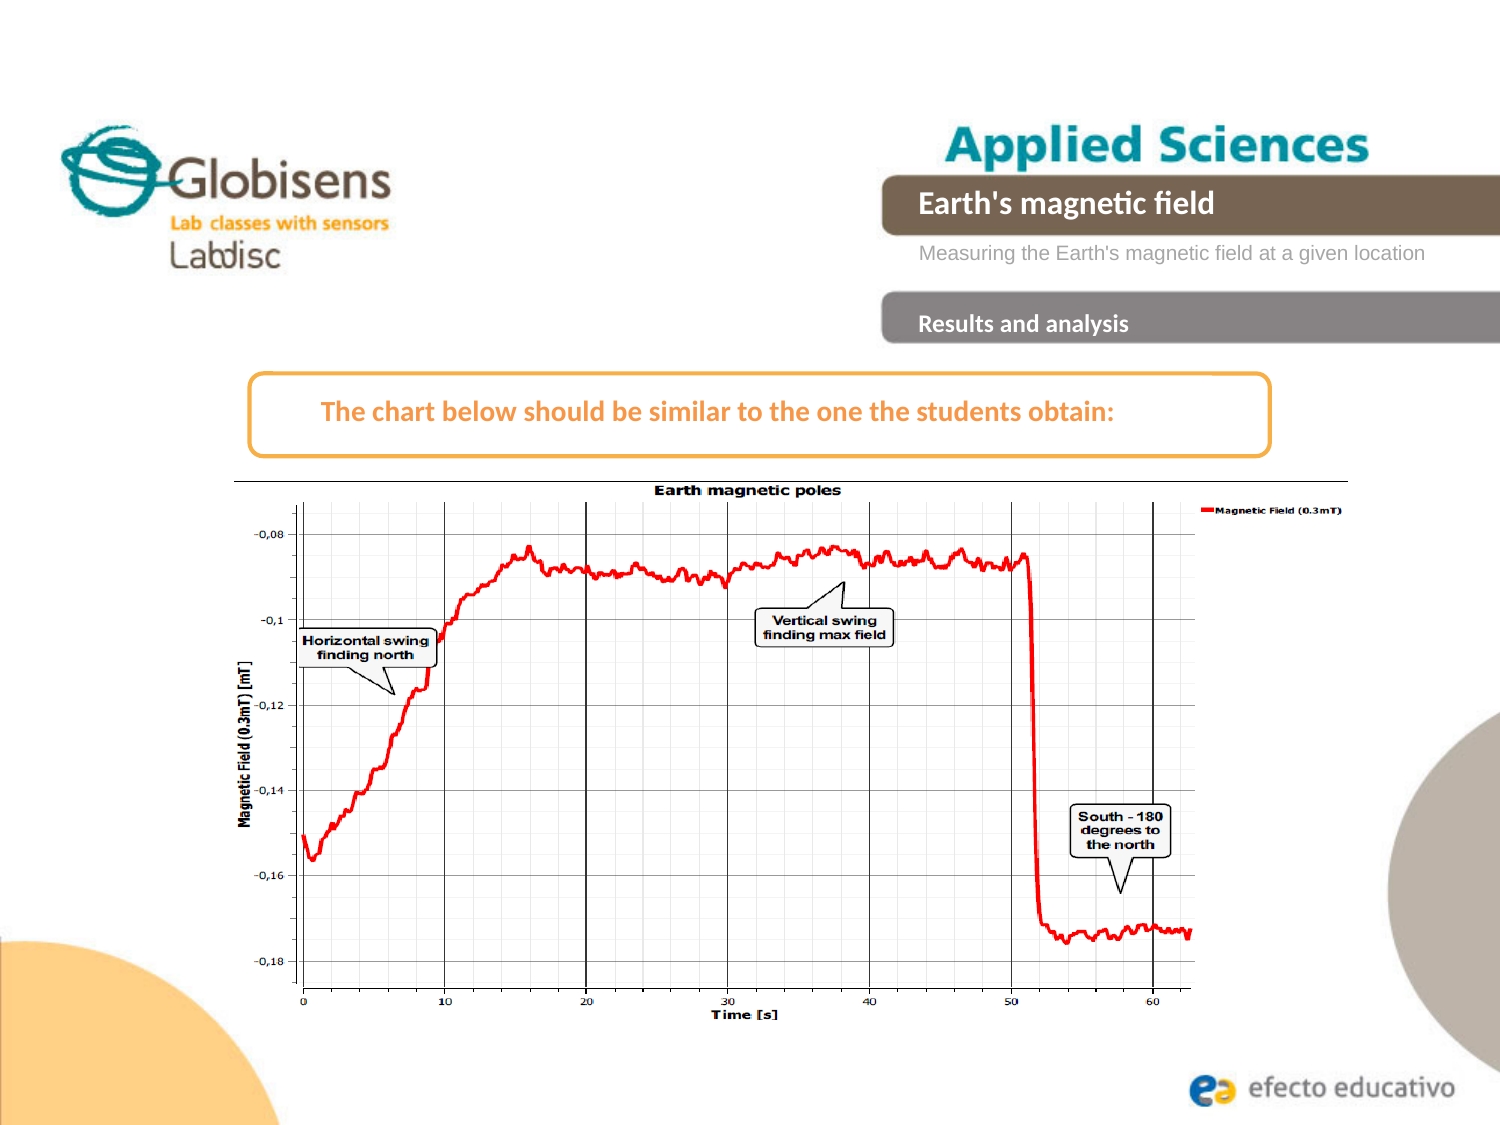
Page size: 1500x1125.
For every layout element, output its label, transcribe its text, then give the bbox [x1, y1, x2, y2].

text_box Results and analysis [903, 294, 1500, 362]
text_box [247, 371, 1272, 459]
text_box Measuring the Earth's magnetic field at a given location [903, 231, 1459, 272]
text_box Earth's magnetic field [903, 178, 1447, 220]
text_box The chart below should be similar to the one the students obtain: [306, 385, 1131, 436]
picture [0, 0, 1500, 1125]
